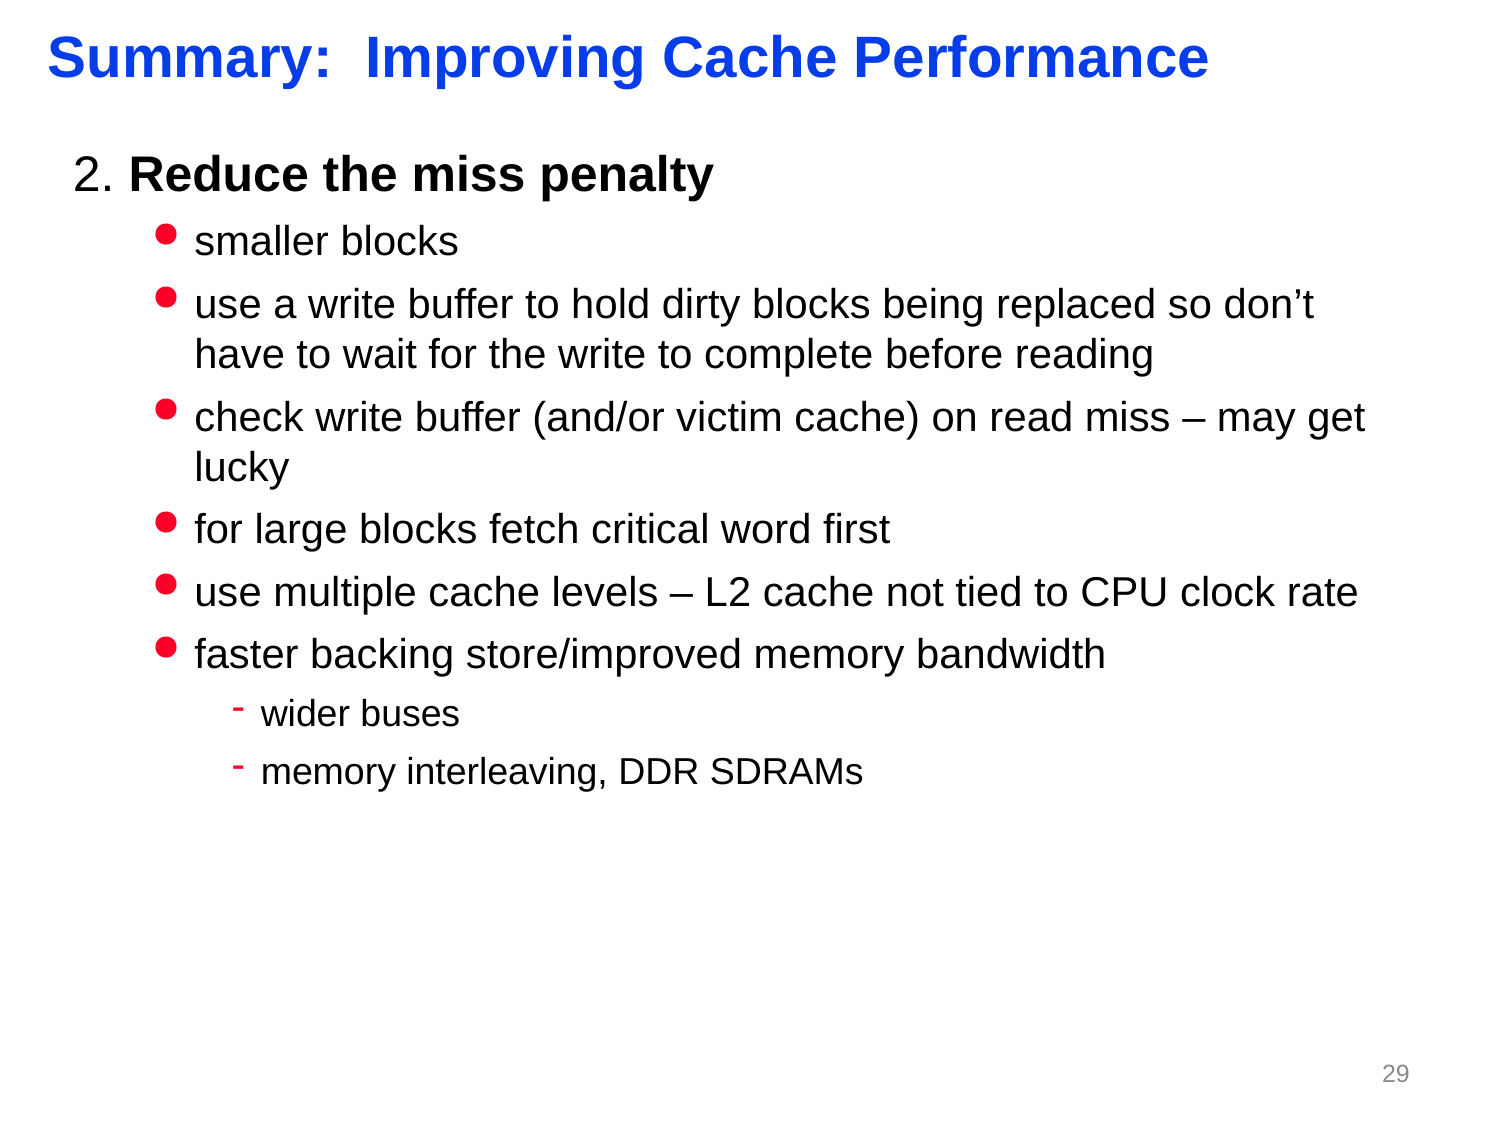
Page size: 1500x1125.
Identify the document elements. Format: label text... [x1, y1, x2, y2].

slide_number 28 [1074, 1042, 1425, 1103]
title Summary: Improving Cache Performance [36, 24, 1235, 96]
list 2. Reduce the miss penalty smaller blocks use a write buffer to hold dirty blocks being replaced so don’t have to wait for the write to complete before reading check write buffer (and/or victim cache) on read miss – may get lucky for large blocks fetch critical word first use multiple cache levels – L2 cache not tied to CPU clock rate faster backing store/improved memory bandwidth wider buses memory interleaving, DDR SDRAMs [61, 136, 1388, 876]
